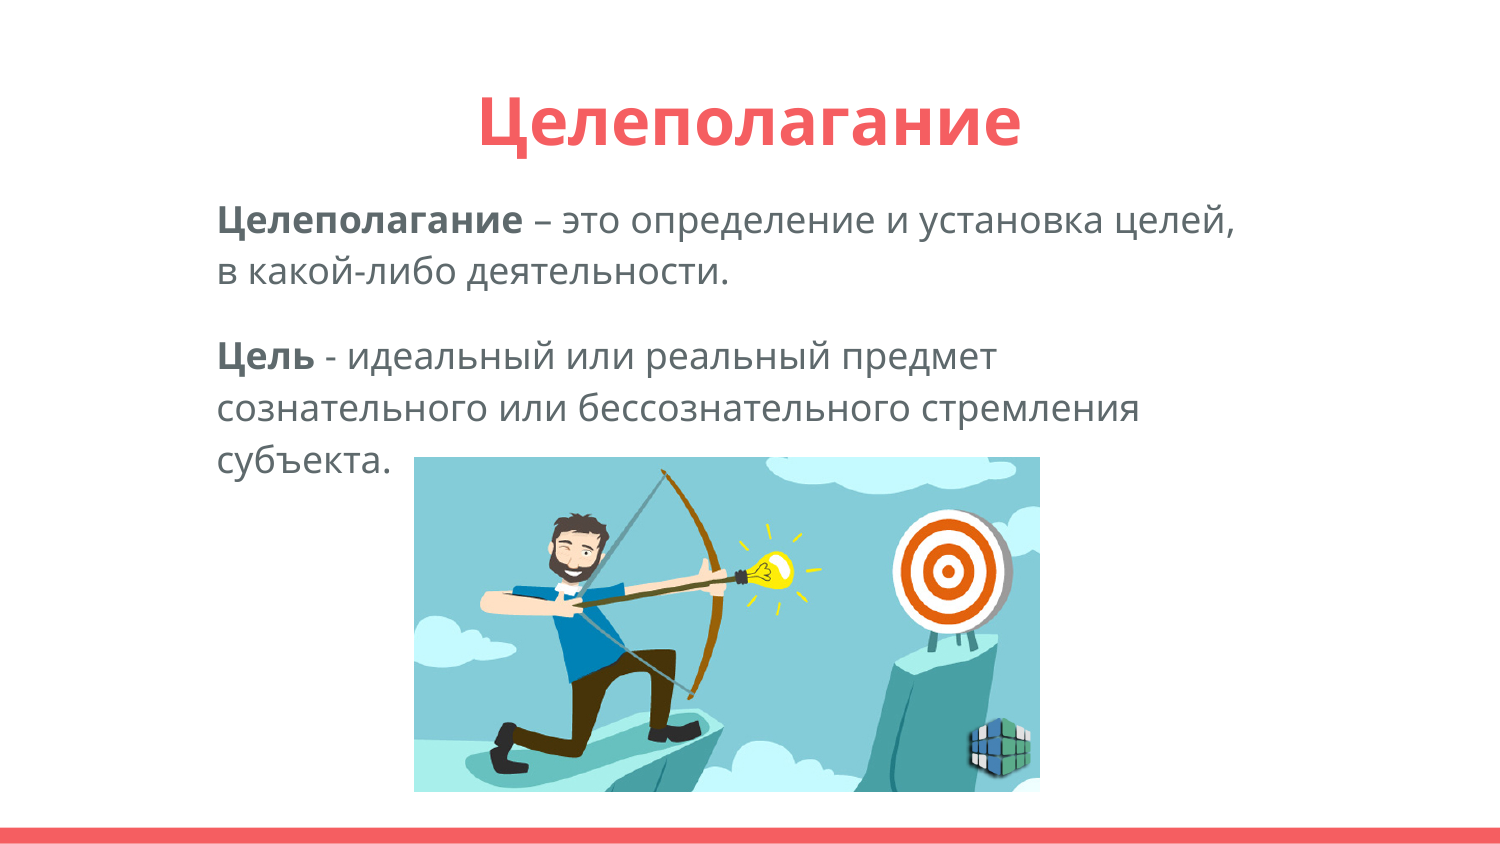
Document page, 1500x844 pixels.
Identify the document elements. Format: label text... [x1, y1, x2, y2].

list Целеполагание – это определение и установка целей, в какой-либо деятельности. Цель - идеальный или реальный предмет сознательного или бессознательного стремления субъекта. [201, 173, 1253, 446]
picture [414, 456, 1040, 793]
title Целеполагание [51, 64, 1449, 167]
